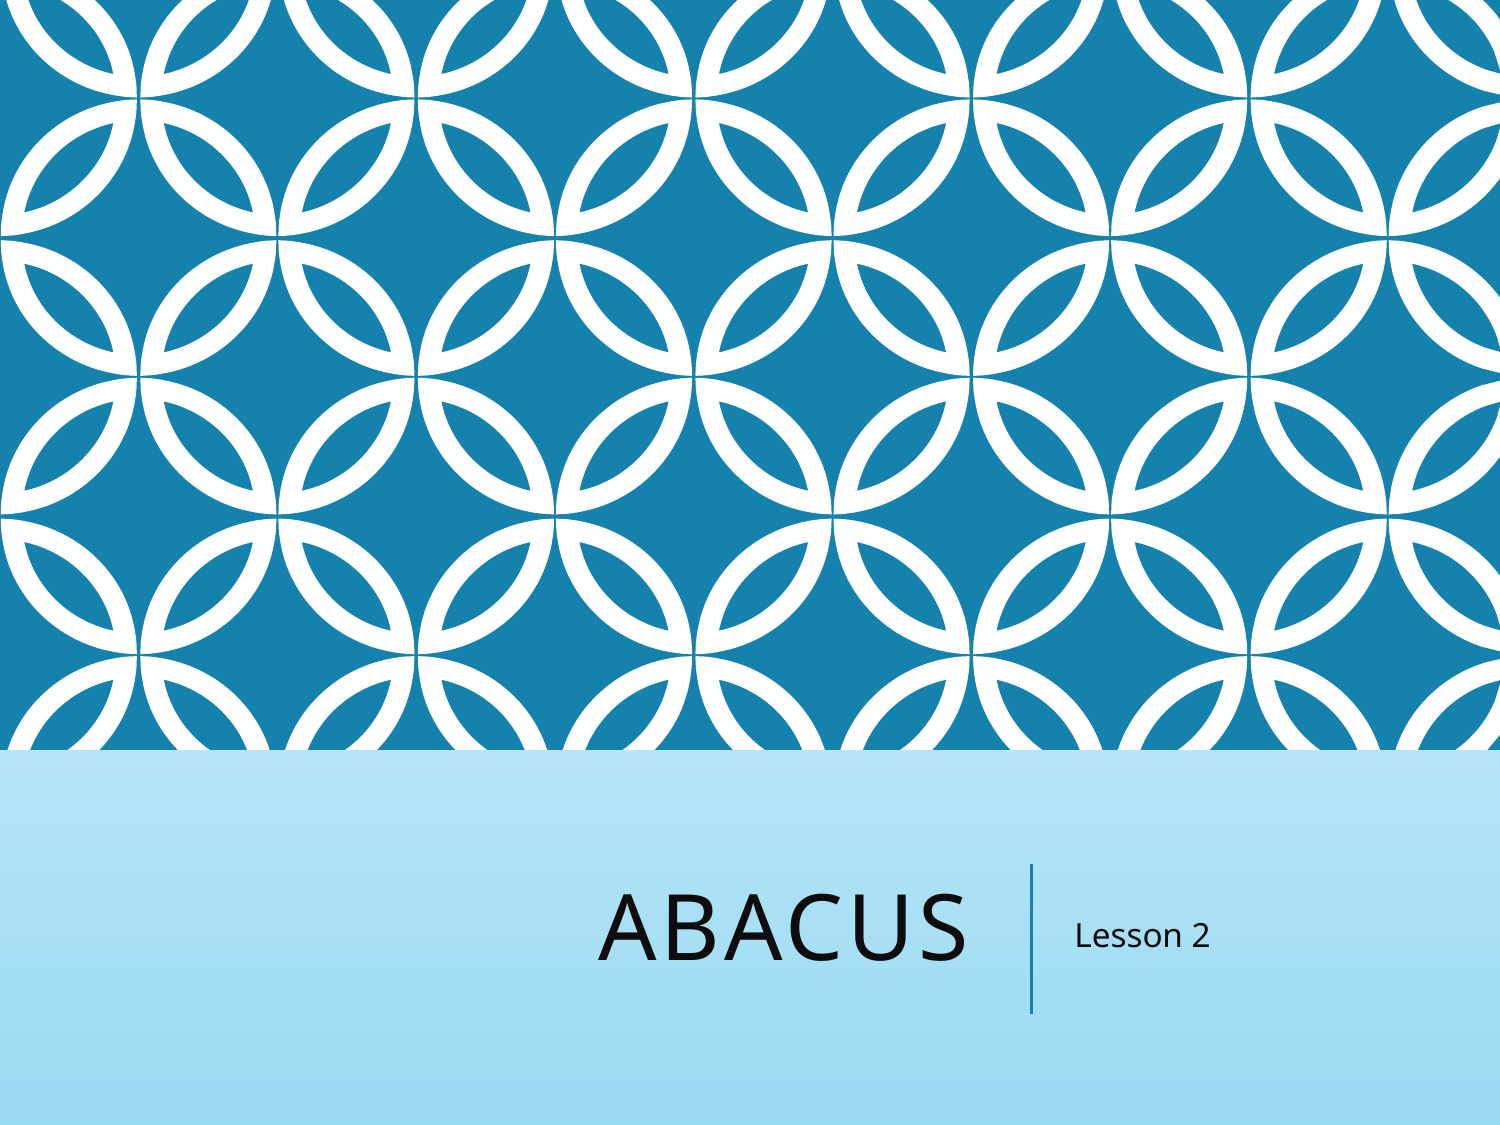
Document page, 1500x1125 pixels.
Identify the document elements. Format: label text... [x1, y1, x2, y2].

subtitle Lesson 2 [1059, 813, 1454, 1054]
title Abacus [56, 813, 1013, 1054]
